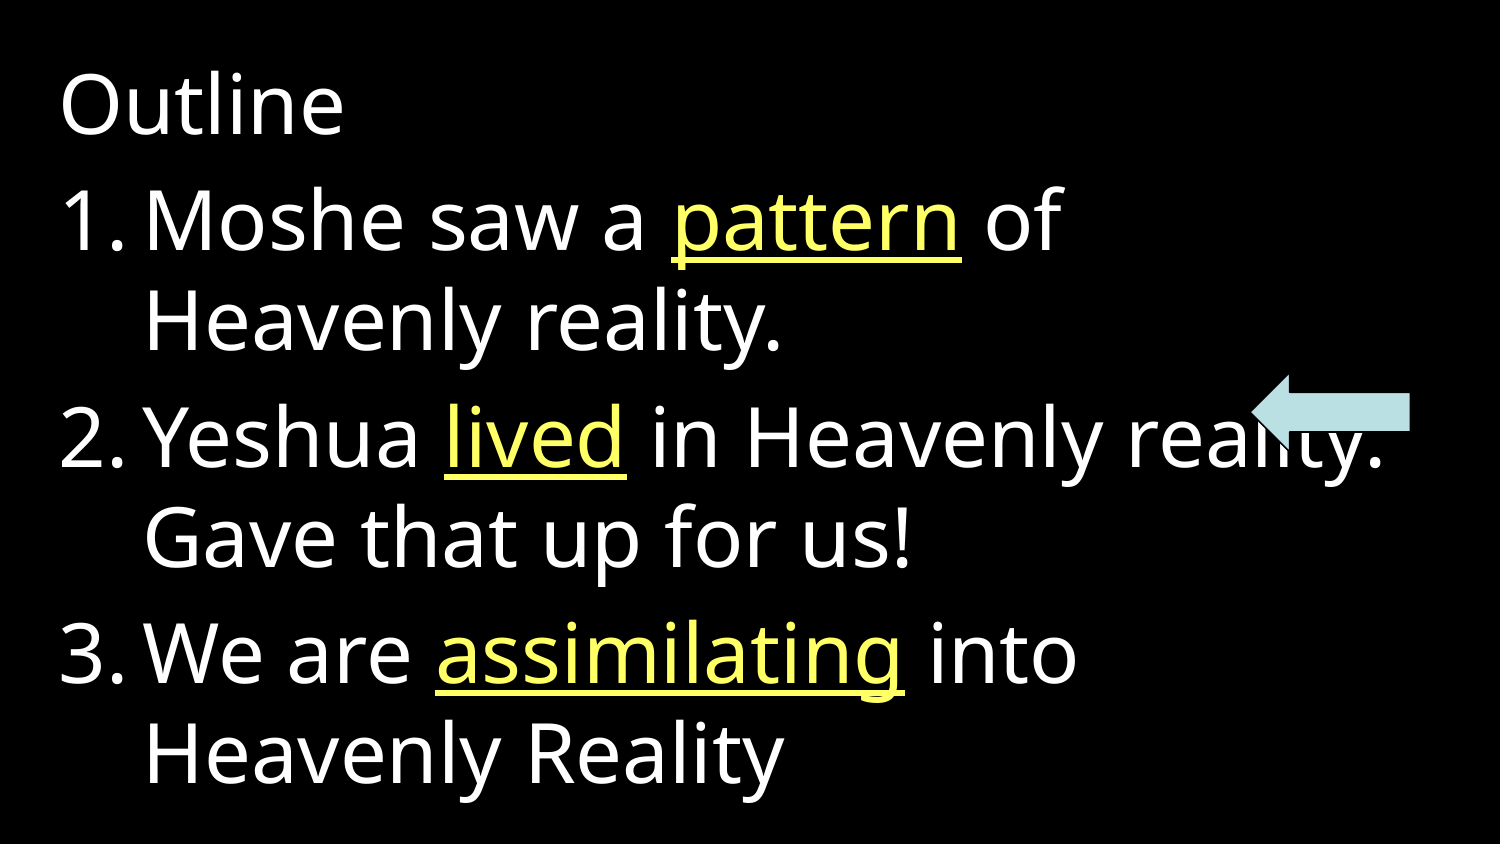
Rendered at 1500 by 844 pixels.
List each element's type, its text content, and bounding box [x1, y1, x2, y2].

list Outline Moshe saw a pattern of Heavenly reality. Yeshua lived in Heavenly reality. Gave that up for us! We are assimilating into Heavenly Reality [50, 46, 1425, 810]
text_box [1249, 372, 1411, 452]
